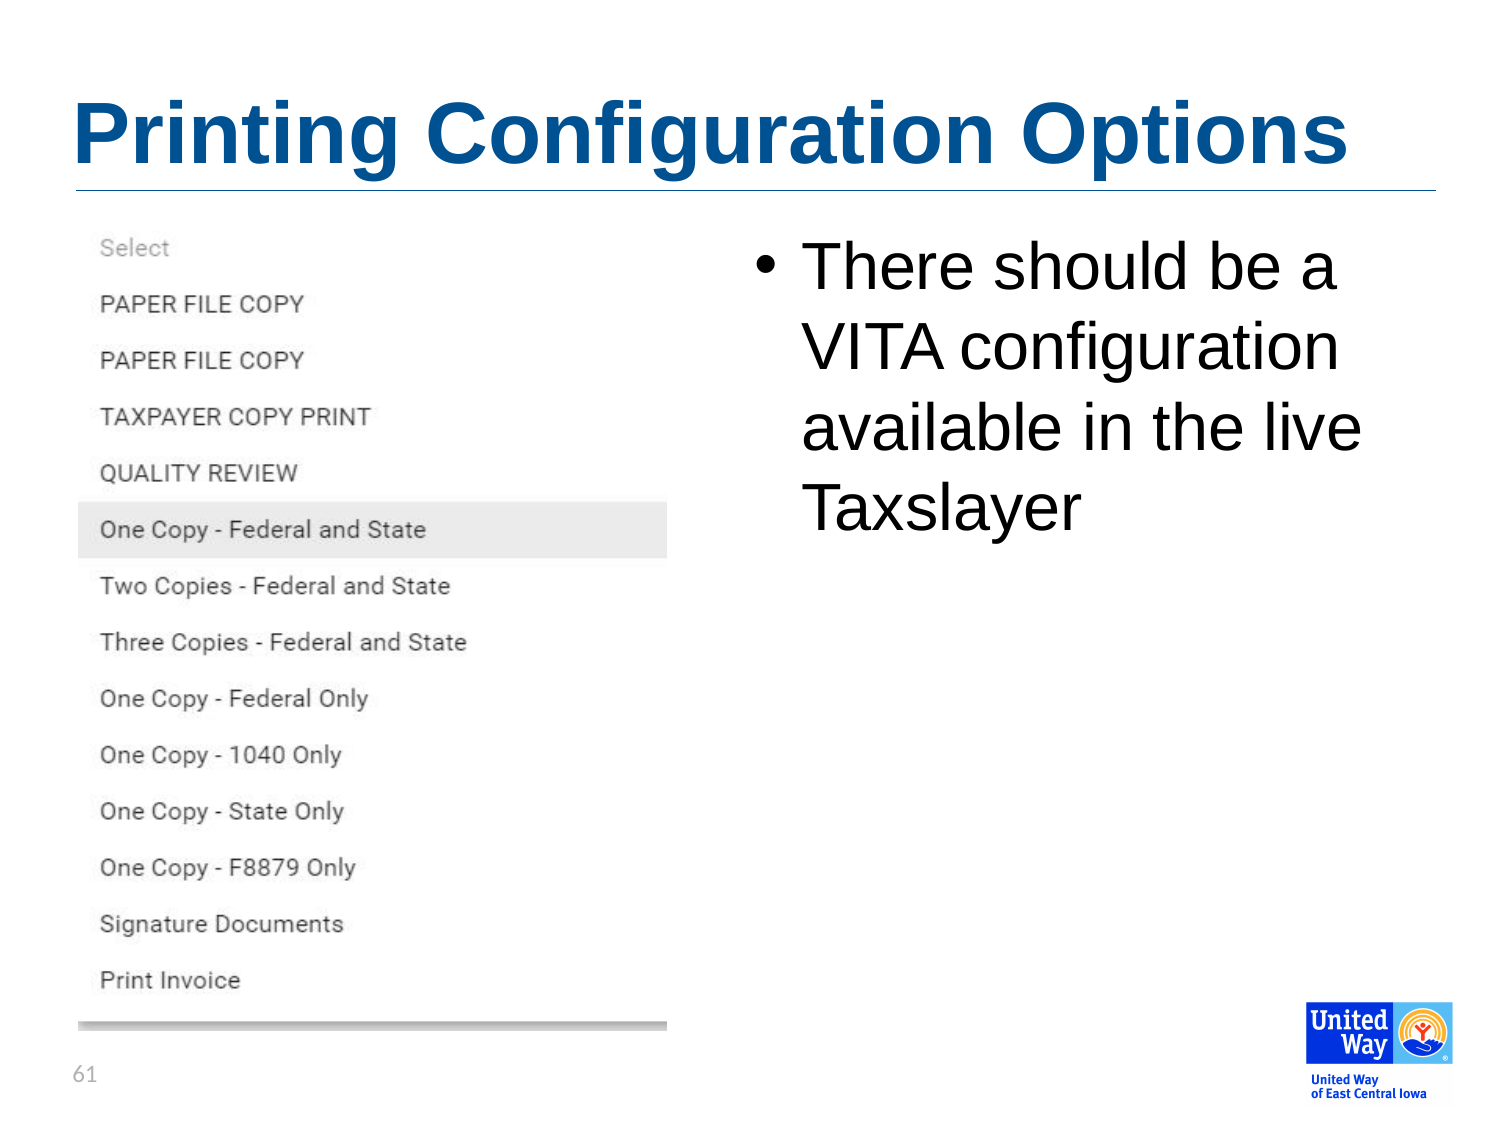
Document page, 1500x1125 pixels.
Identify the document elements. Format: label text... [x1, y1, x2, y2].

text_box There should be a VITA configuration available in the live Taxslayer [728, 215, 1500, 1019]
picture [78, 219, 667, 1031]
title Printing Configuration Options [57, 80, 1449, 191]
slide_number 61 [57, 1042, 395, 1103]
picture [1305, 1019, 1454, 1108]
